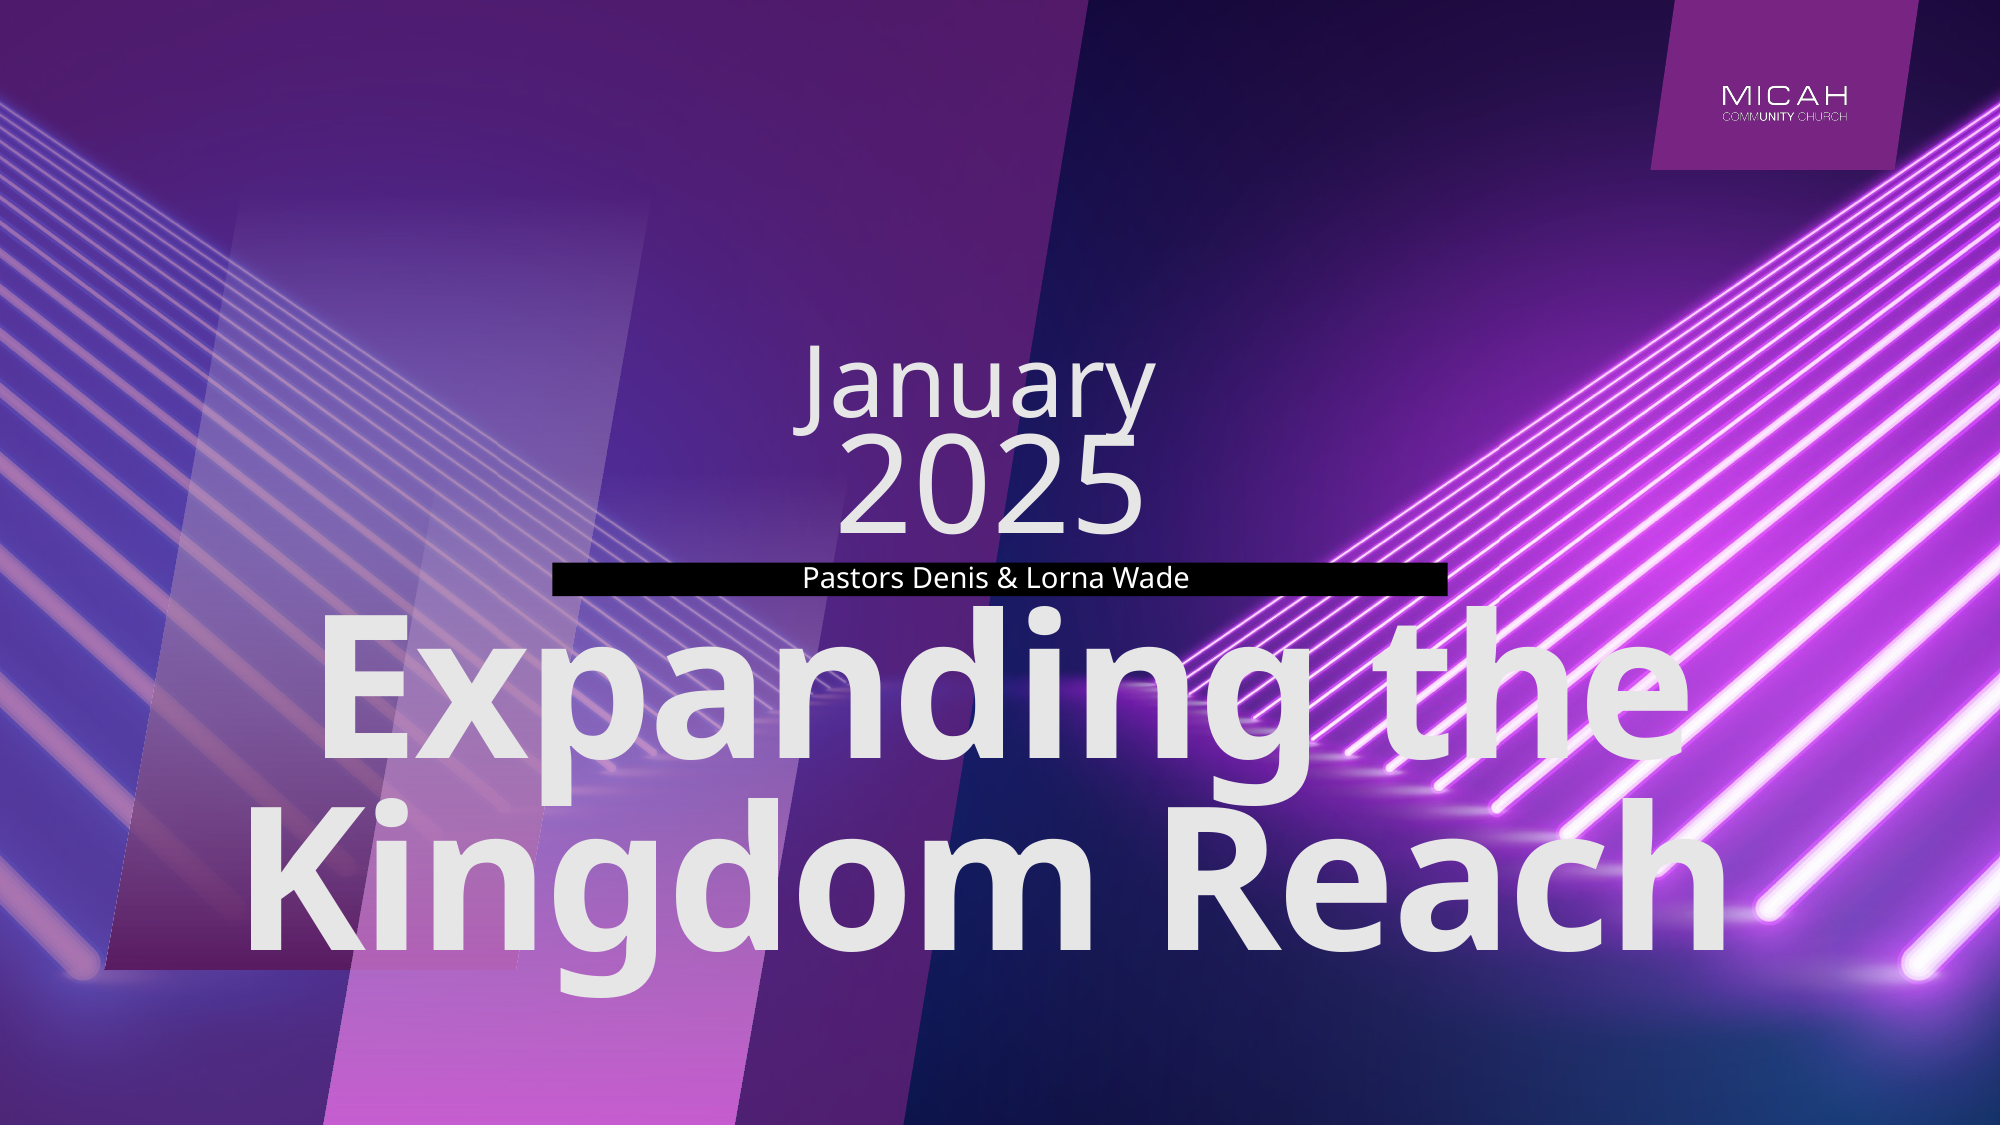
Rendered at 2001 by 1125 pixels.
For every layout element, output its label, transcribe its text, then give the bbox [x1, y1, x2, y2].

picture [1712, 76, 1862, 131]
text_box January [556, 323, 1443, 394]
picture [904, 0, 2000, 1125]
title Expanding the Kingdom Reach [224, 605, 1776, 1043]
list Pastors Denis & Lorna Wade [552, 562, 1448, 597]
list 2025 [557, 407, 1443, 478]
